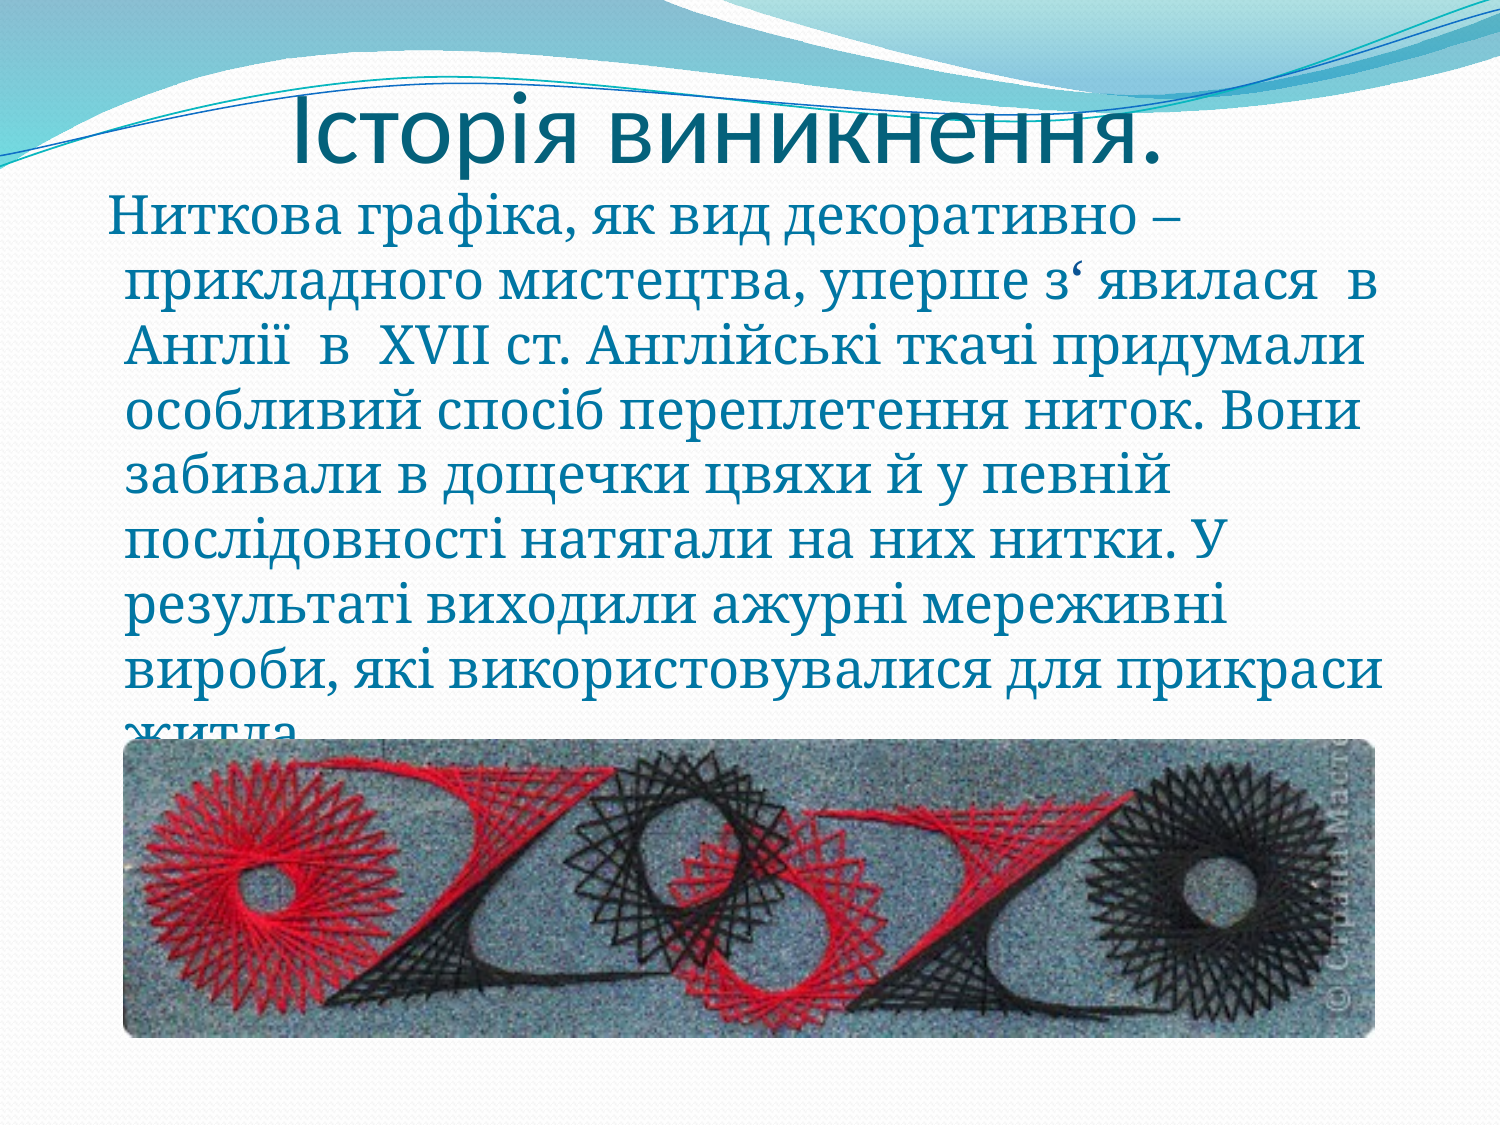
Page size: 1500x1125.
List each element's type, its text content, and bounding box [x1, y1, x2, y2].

title Історія виникнення. [289, 42, 1188, 172]
list Ниткова графіка, як вид декоративно – прикладного мистецтва, уперше з‘ явилася в Англії в XVII ст. Англійські ткачі придумали особливий спосіб переплетення ниток. Вони забивали в дощечки цвяхи й у певній послідовності натягали на них нитки. У результаті виходили ажурні мереживні вироби, які використовувалися для прикраси житла. [64, 172, 1415, 1031]
picture [123, 739, 1376, 1039]
